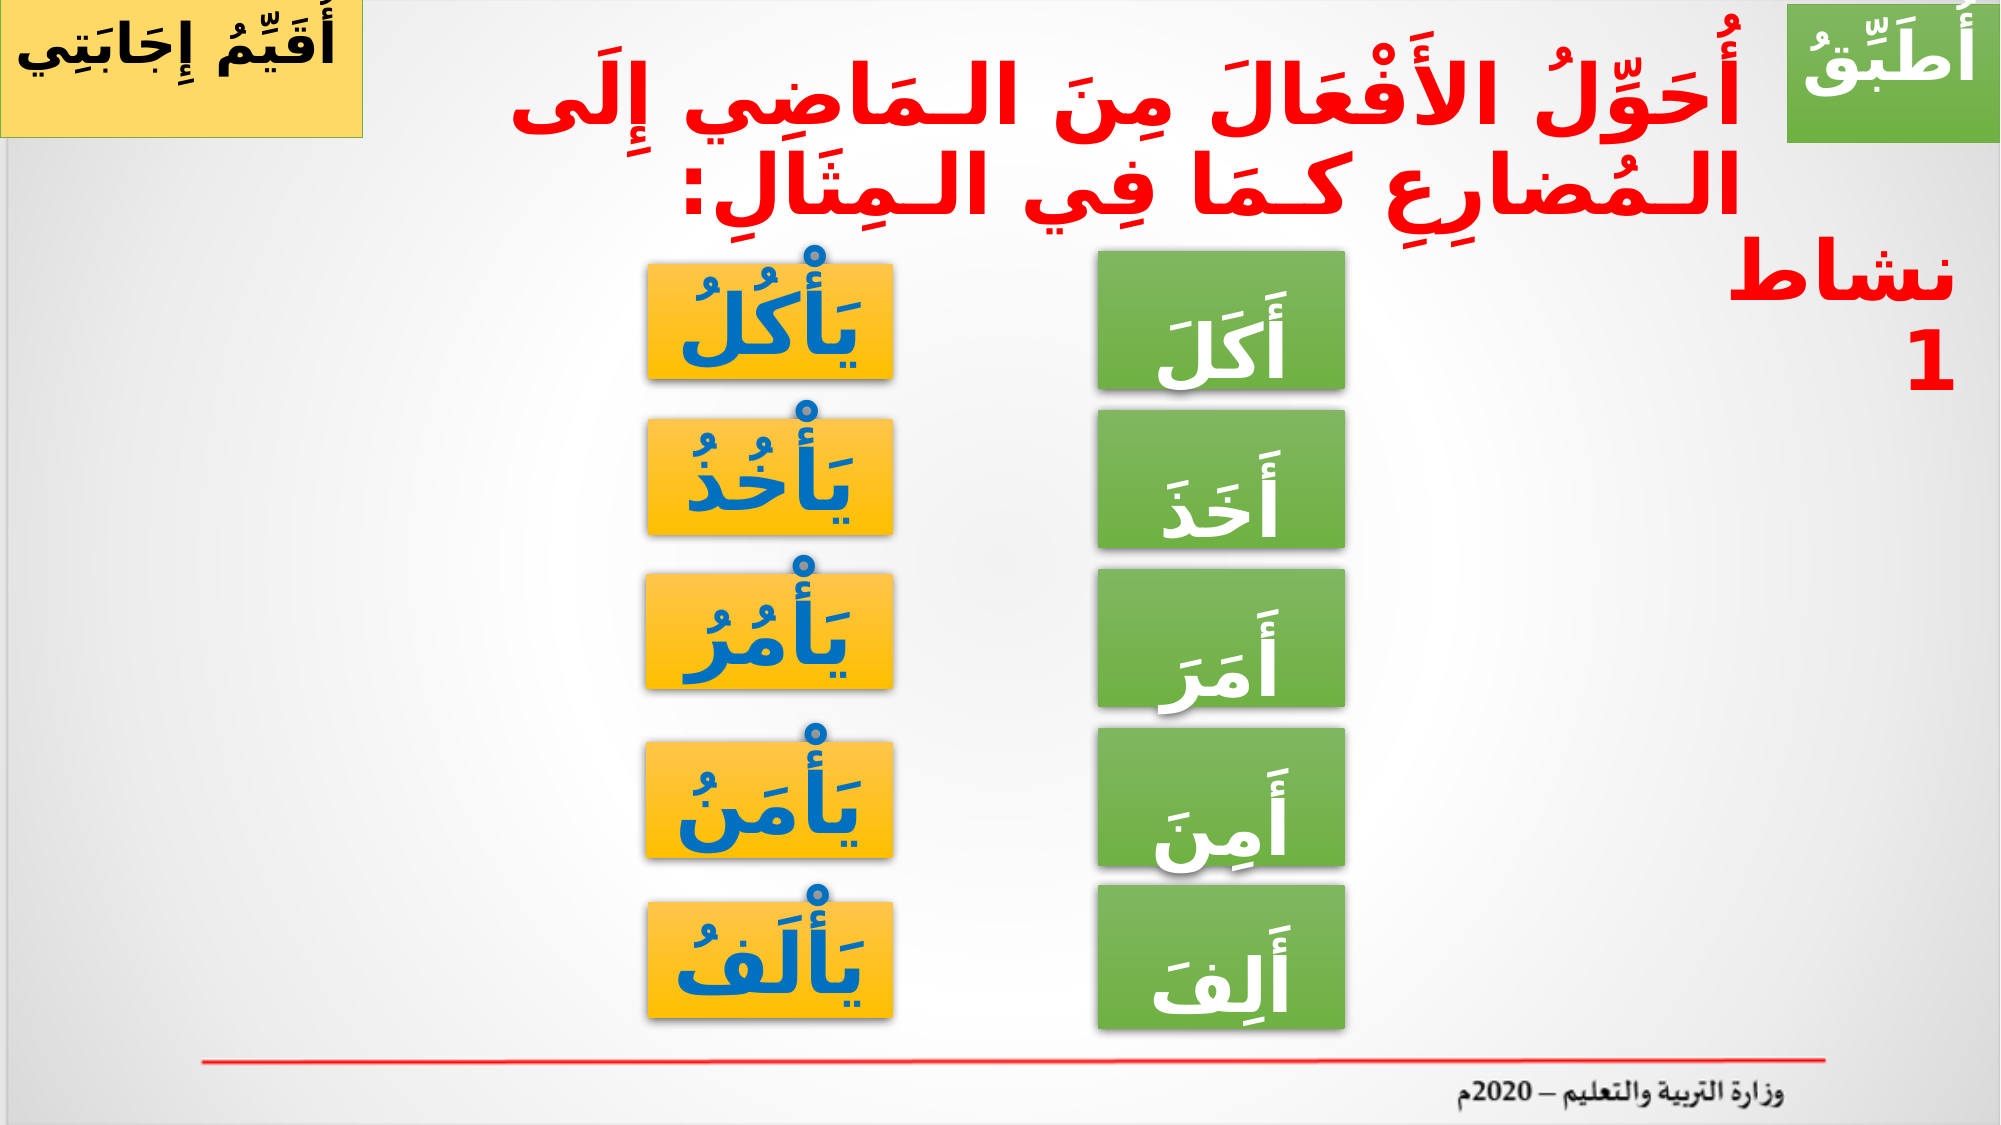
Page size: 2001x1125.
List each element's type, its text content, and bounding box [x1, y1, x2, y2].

text_box يَأْمَنُ [646, 742, 893, 858]
text_box أُطَبِّقُ [1787, 4, 2000, 143]
text_box أَكَلَ [1098, 251, 1345, 389]
text_box أَخَذَ [1098, 410, 1345, 548]
picture [0, 0, 2001, 1125]
text_box يَأْكُلُ [648, 264, 893, 379]
text_box أَمَرَ [1098, 569, 1345, 707]
text_box يَأْخُذُ [648, 419, 893, 535]
text_box أُقَيِّمُ إِجَابَتِي [0, 0, 363, 138]
text_box أَلِفَ [1098, 885, 1345, 1029]
text_box يَأْلَفُ [648, 902, 893, 1018]
text_box نشاط 1 [1696, 209, 1975, 428]
text_box أَمِنَ [1098, 728, 1345, 866]
text_box يَأْمُرُ [646, 574, 893, 689]
title أُحَوِّلُ الأَفْعَالَ مِنَ الـمَاضِي إِلَى الـمُضارِعِ كـمَا فِي الـمِثَالِ: [313, 33, 1760, 252]
